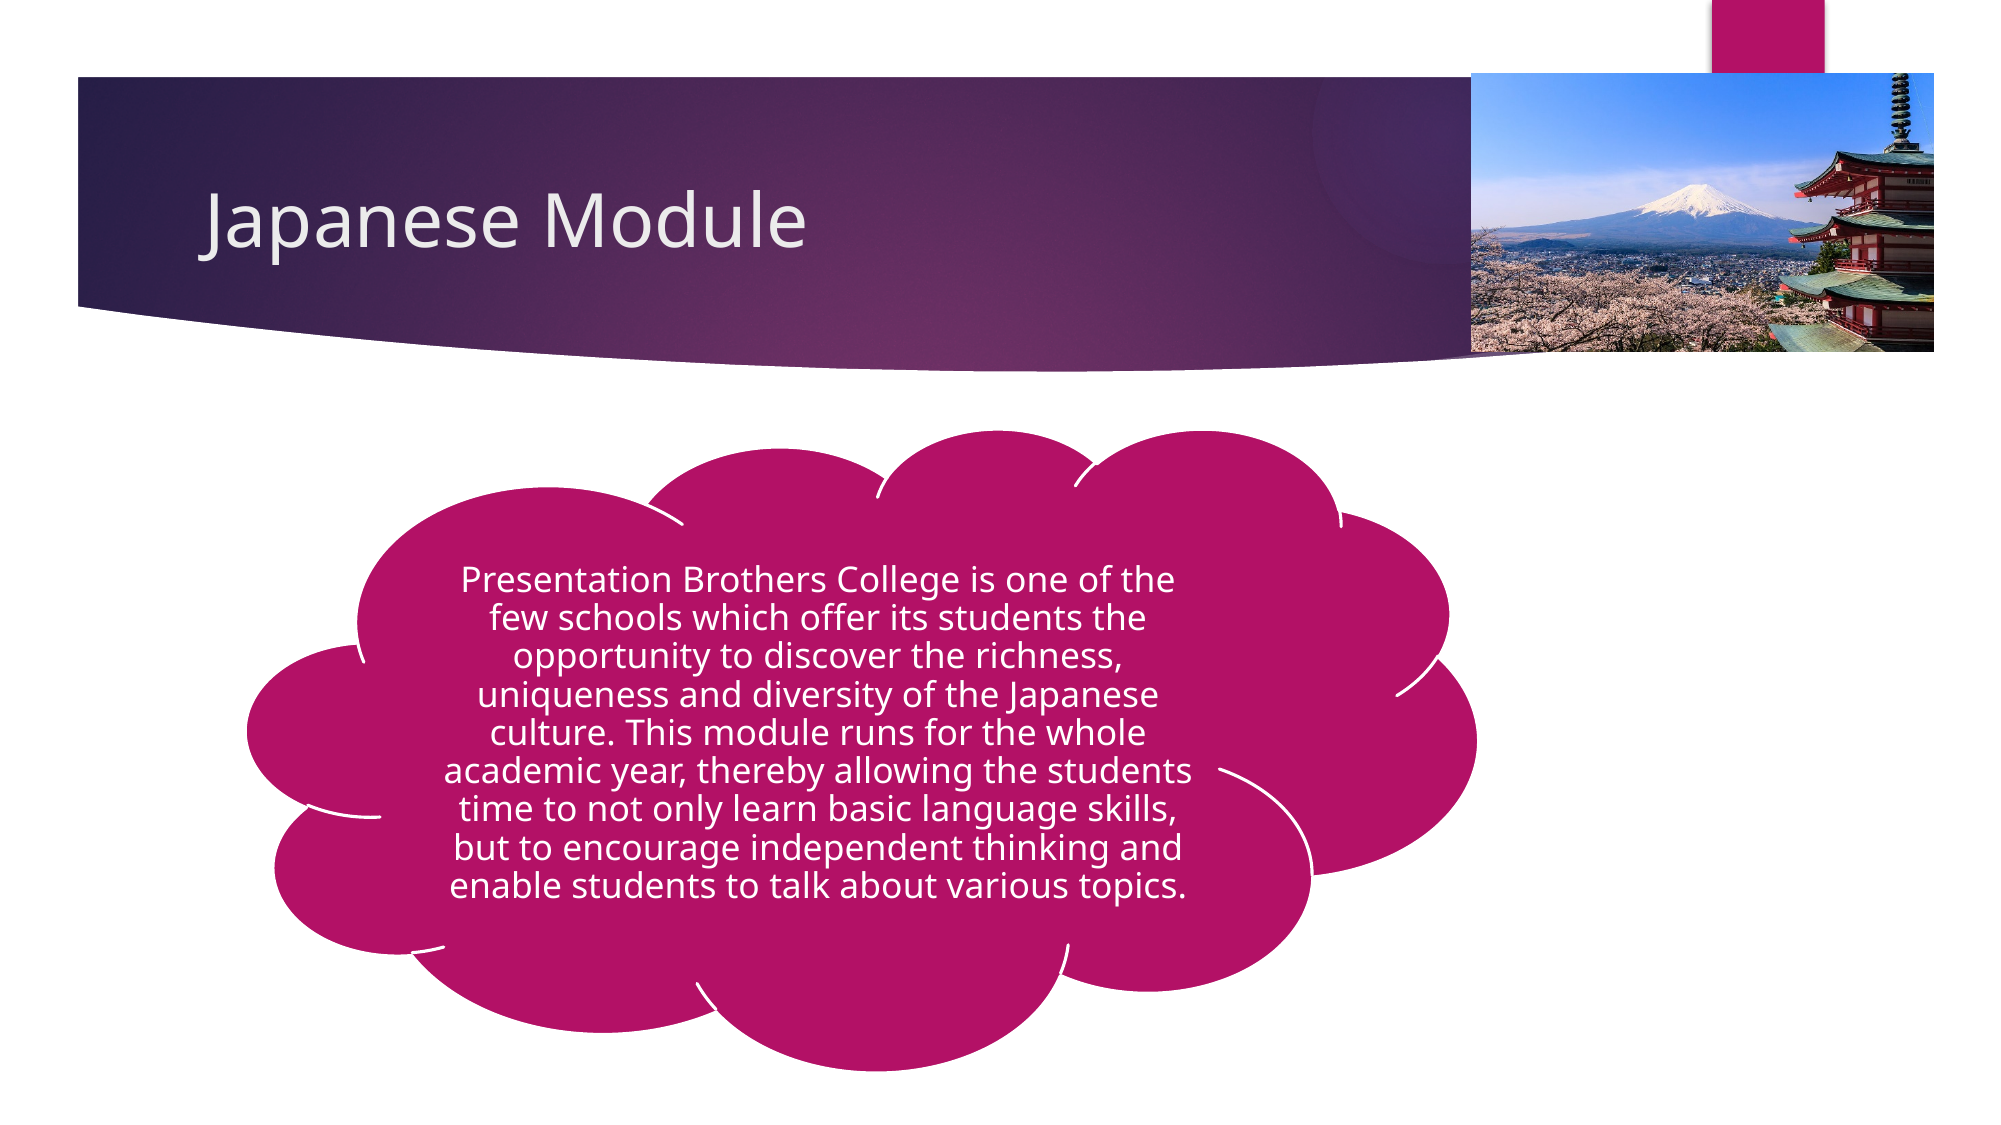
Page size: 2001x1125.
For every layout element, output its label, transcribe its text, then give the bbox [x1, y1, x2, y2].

title Japanese Module [189, 159, 1465, 276]
picture [1471, 73, 1935, 352]
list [189, 426, 1535, 1071]
